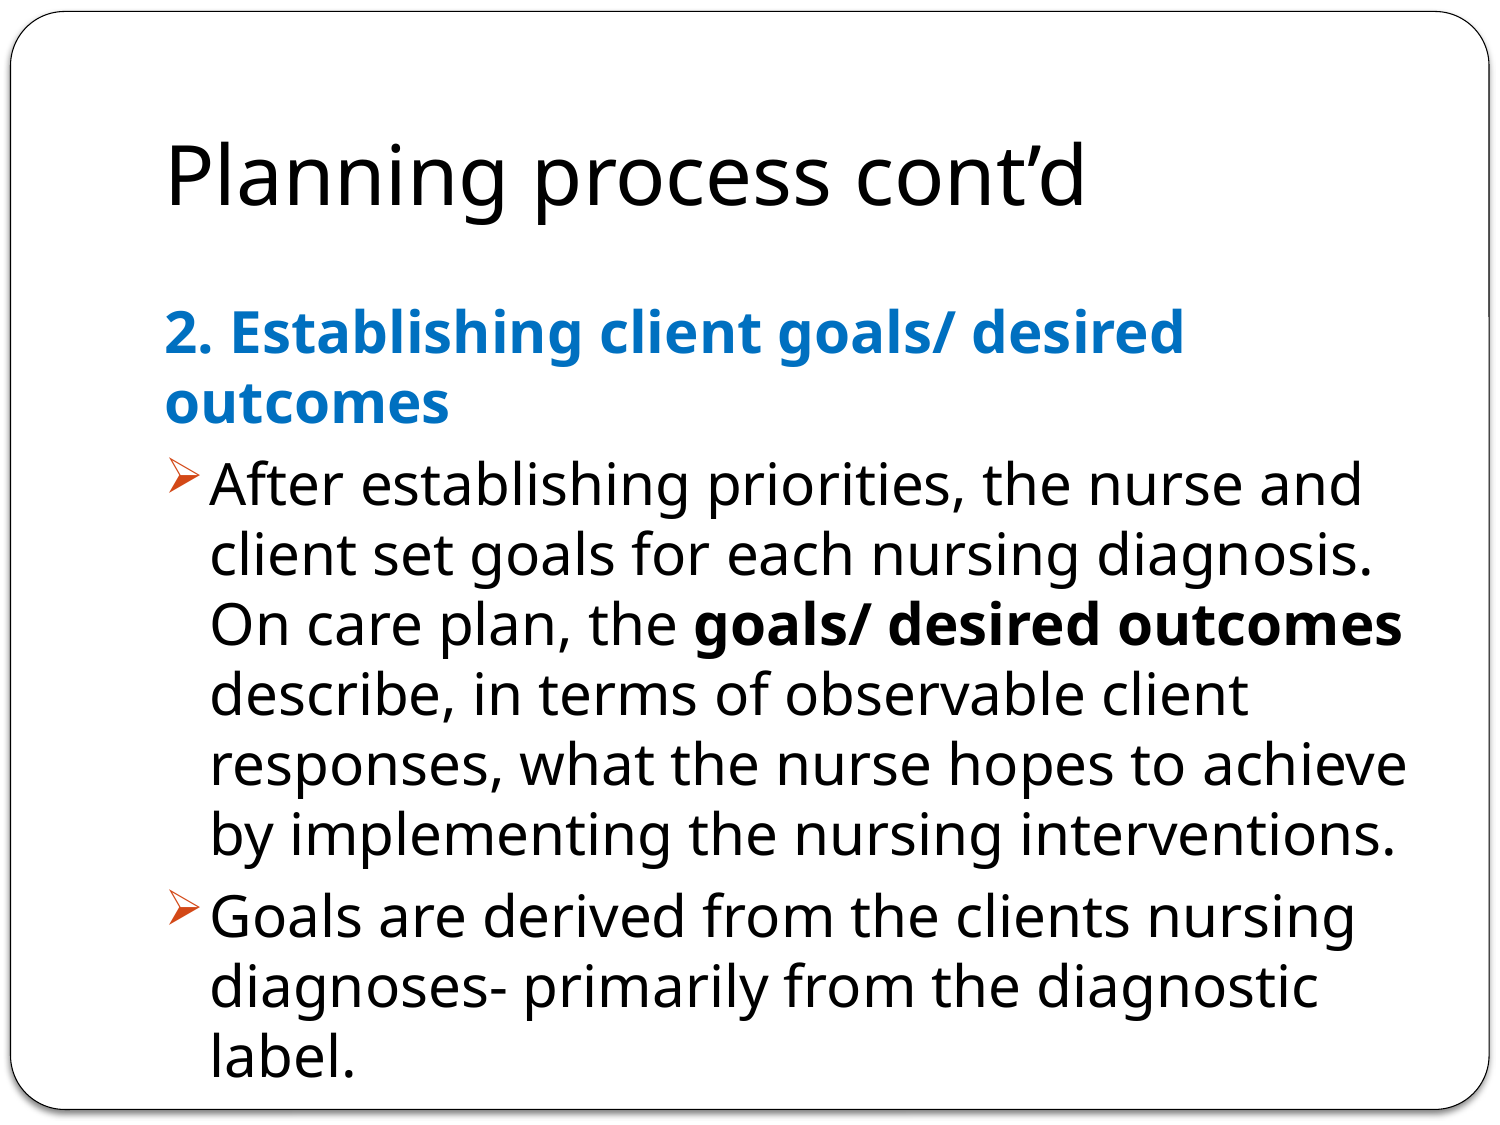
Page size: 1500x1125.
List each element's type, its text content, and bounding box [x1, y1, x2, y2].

list 2. Establishing client goals/ desired outcomes After establishing priorities, the nurse and client set goals for each nursing diagnosis. On care plan, the goals/ desired outcomes describe, in terms of observable client responses, what the nurse hopes to achieve by implementing the nursing interventions. Goals are derived from the clients nursing diagnoses- primarily from the diagnostic label. [150, 287, 1425, 963]
title Planning process cont’d [150, 45, 1425, 238]
